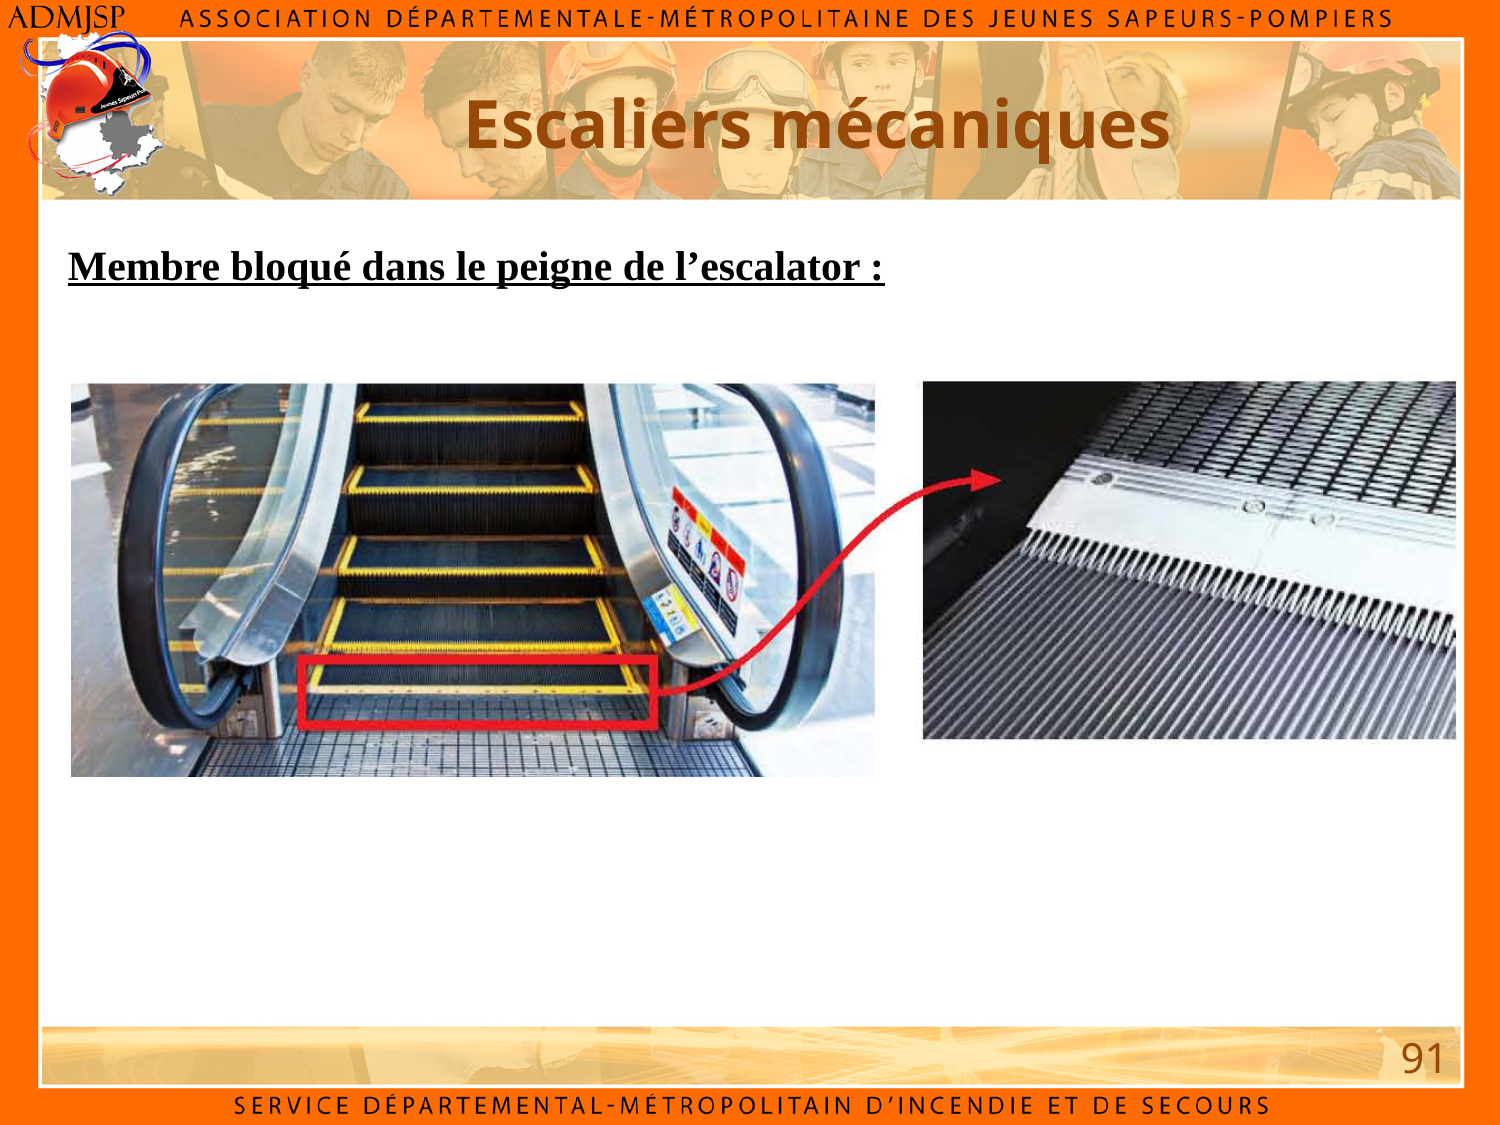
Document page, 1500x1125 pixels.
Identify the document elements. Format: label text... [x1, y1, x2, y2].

title Escaliers mécaniques [183, 45, 1454, 200]
text_box 91 [1113, 1029, 1464, 1090]
text_box Membre bloqué dans le peigne de l’escalator : [53, 231, 1348, 297]
picture [0, 1, 1500, 1125]
